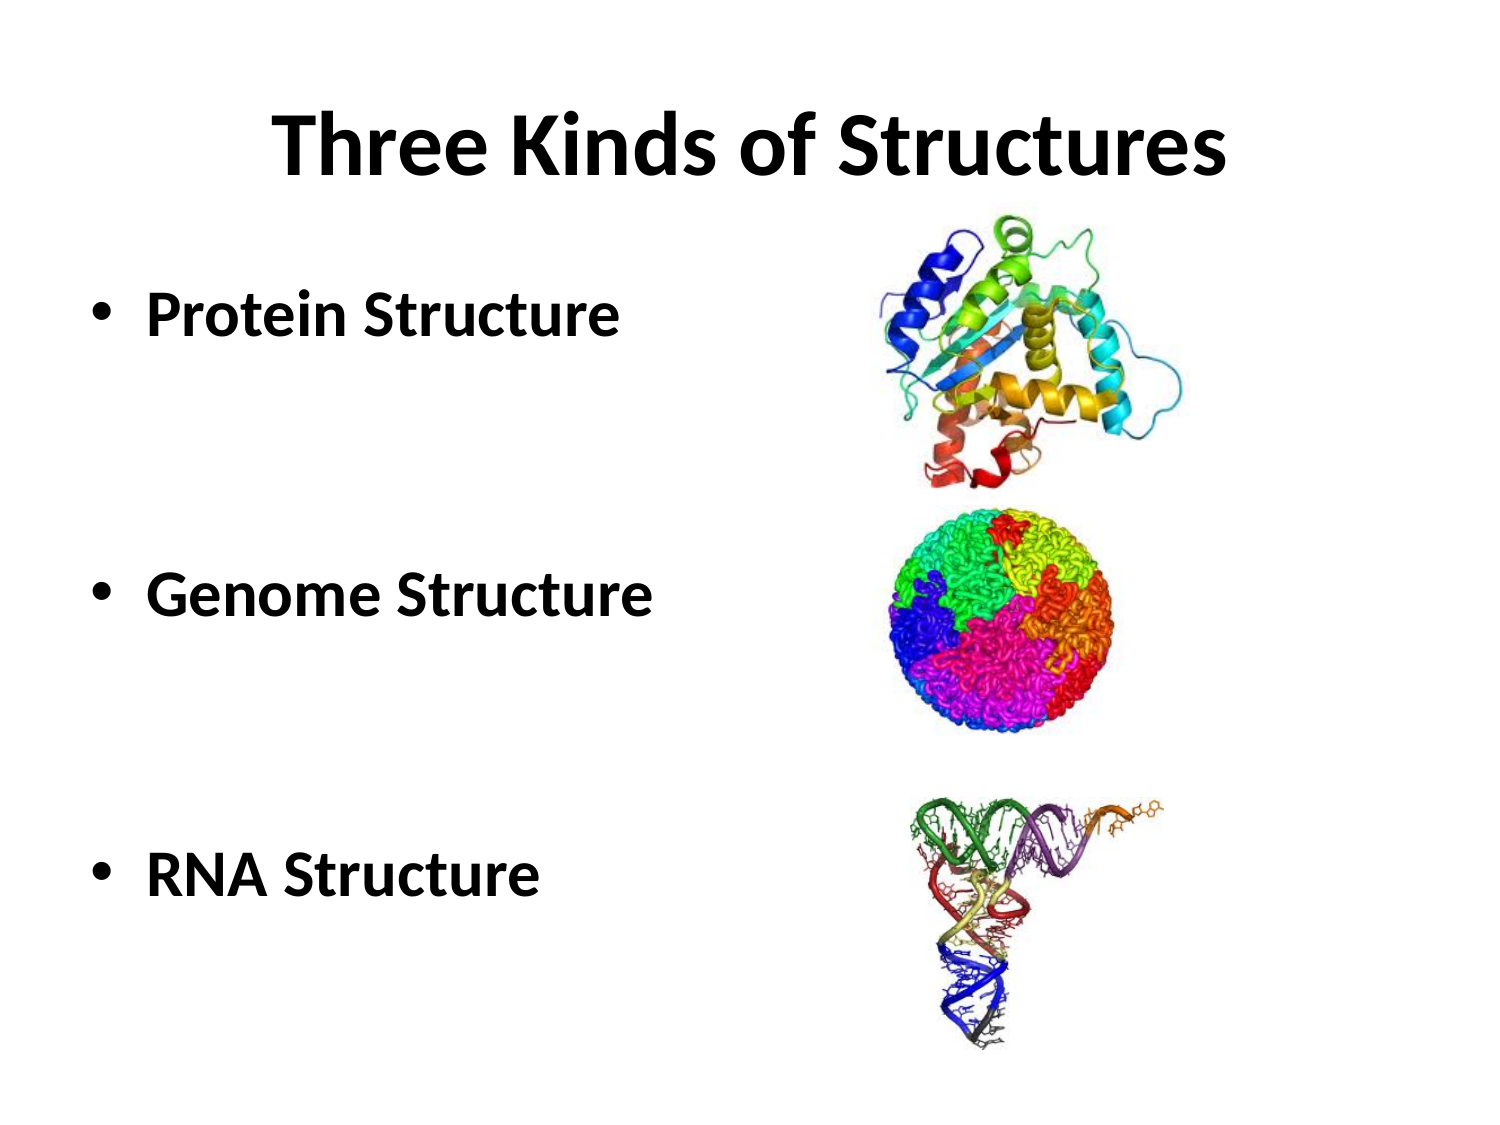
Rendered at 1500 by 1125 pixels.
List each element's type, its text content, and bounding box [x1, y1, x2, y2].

picture [909, 797, 1164, 1051]
title Three Kinds of Structures [75, 45, 1425, 233]
list Protein Structure Genome Structure RNA Structure [75, 262, 771, 1005]
picture [822, 202, 1190, 744]
